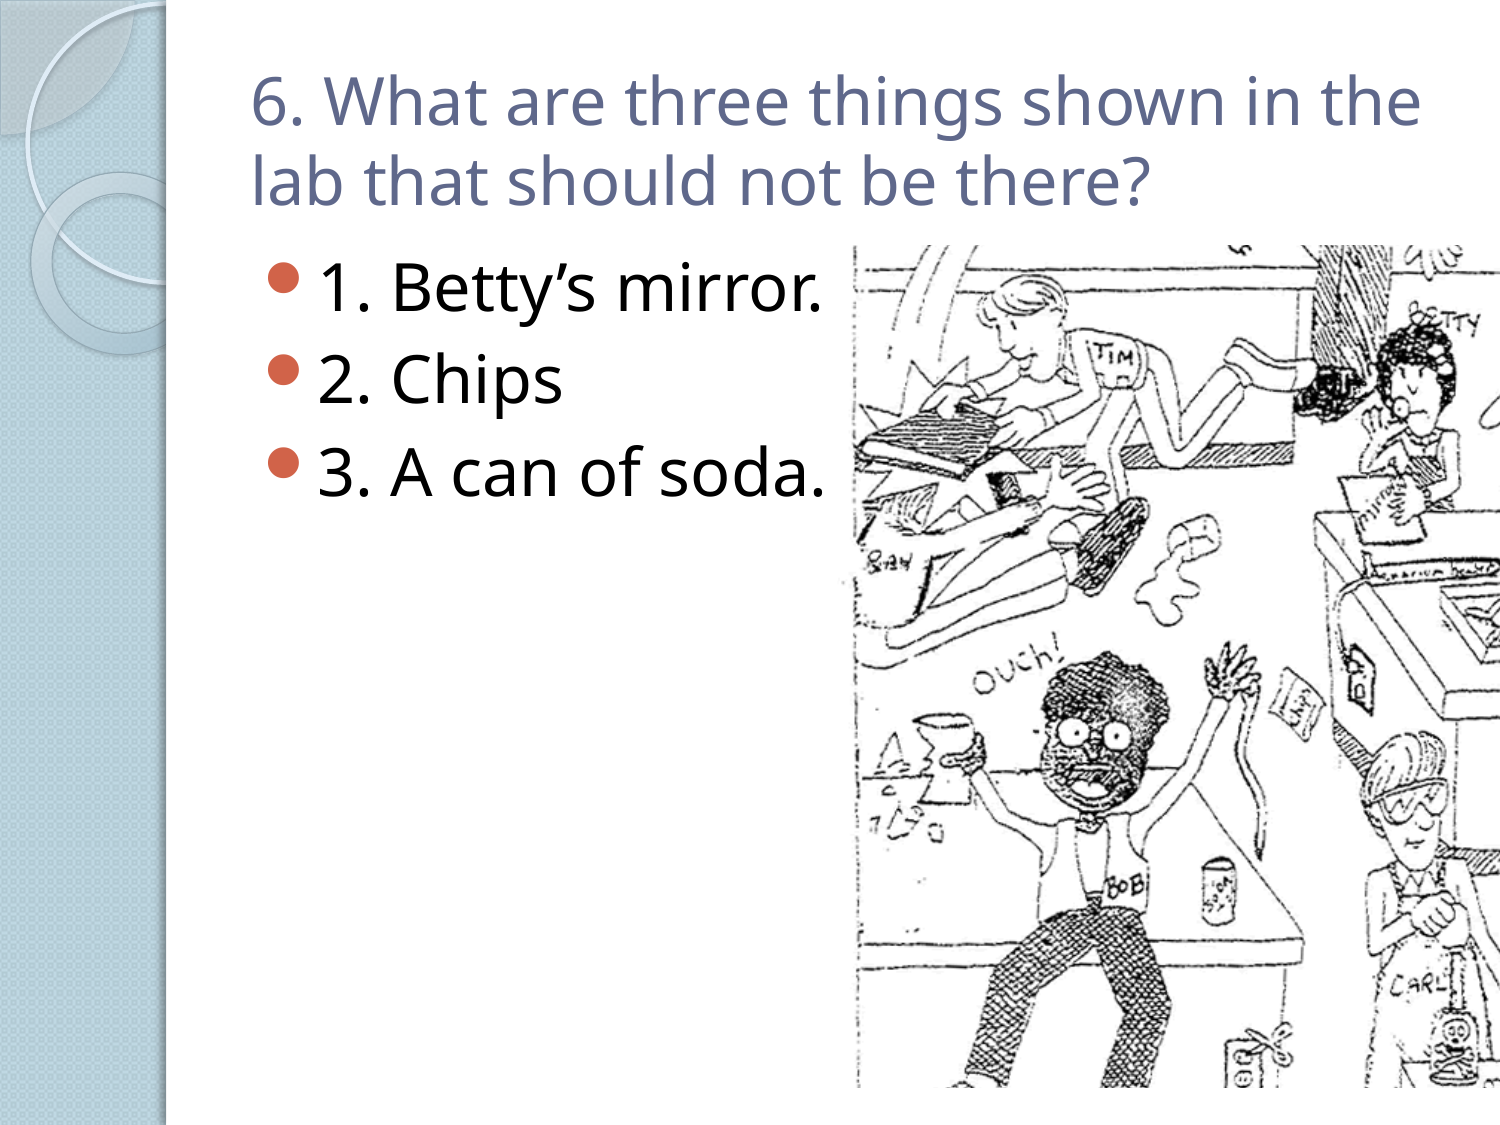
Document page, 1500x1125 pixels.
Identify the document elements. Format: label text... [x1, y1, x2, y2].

list 1. Betty’s mirror. 2. Chips 3. A can of soda. [235, 237, 1466, 1025]
picture [837, 245, 1500, 1088]
title 6. What are three things shown in the lab that should not be there? [235, 45, 1466, 233]
